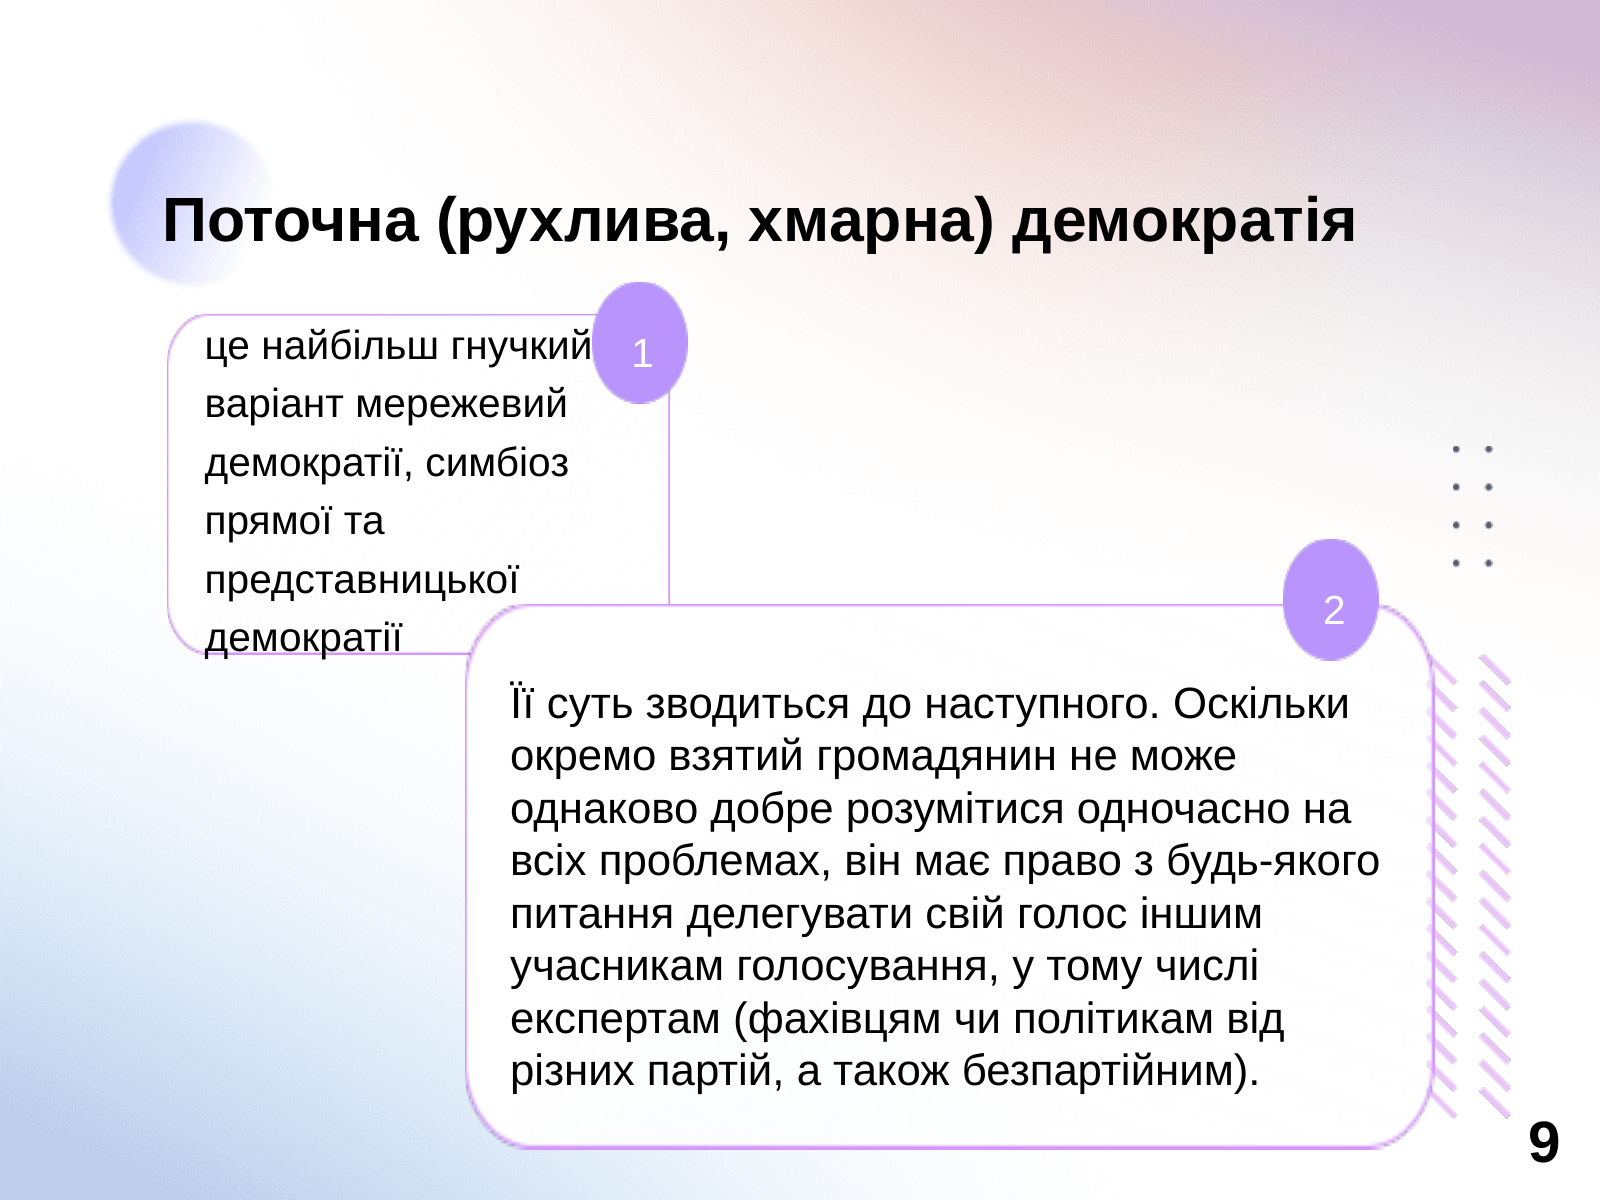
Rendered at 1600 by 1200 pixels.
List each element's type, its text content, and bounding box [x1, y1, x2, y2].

picture [0, 0, 1600, 1200]
text_box 9 [1528, 1094, 1565, 1185]
